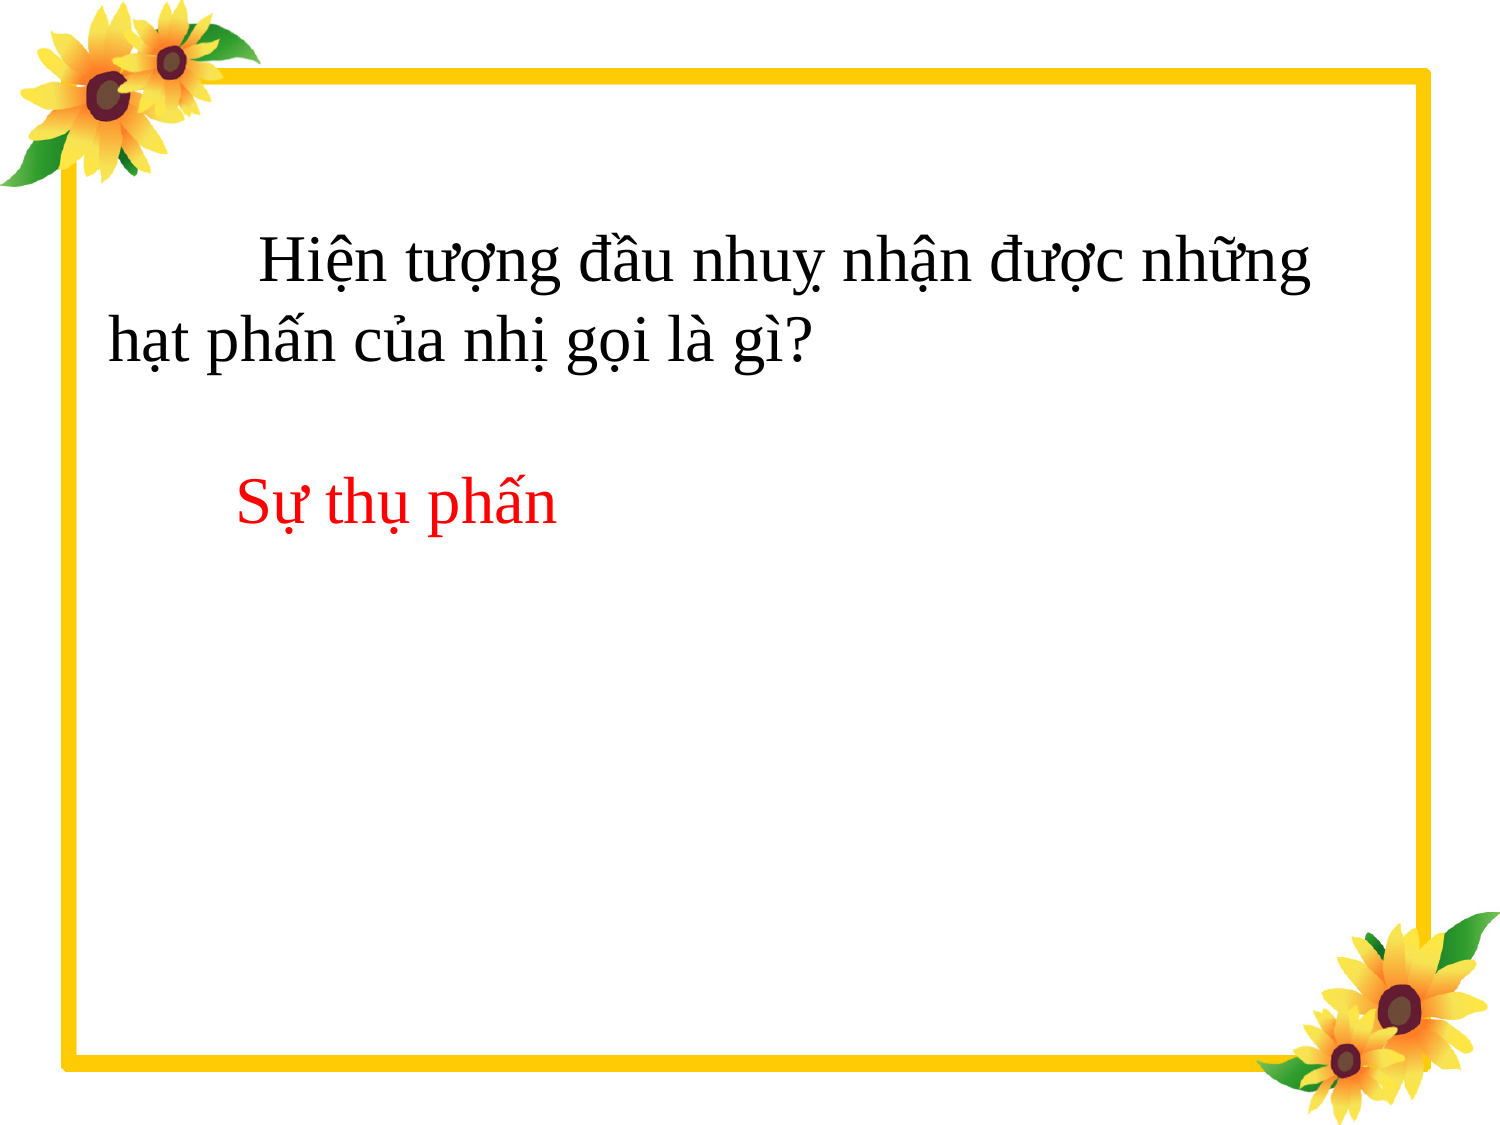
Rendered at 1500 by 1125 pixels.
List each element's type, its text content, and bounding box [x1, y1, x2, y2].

picture [0, 0, 1500, 1125]
title Hiện tượng đầu nhuỵ nhận được những hạt phấn của nhị gọi là gì? [93, 203, 1407, 467]
text_box Sự thụ phấn [220, 449, 583, 545]
